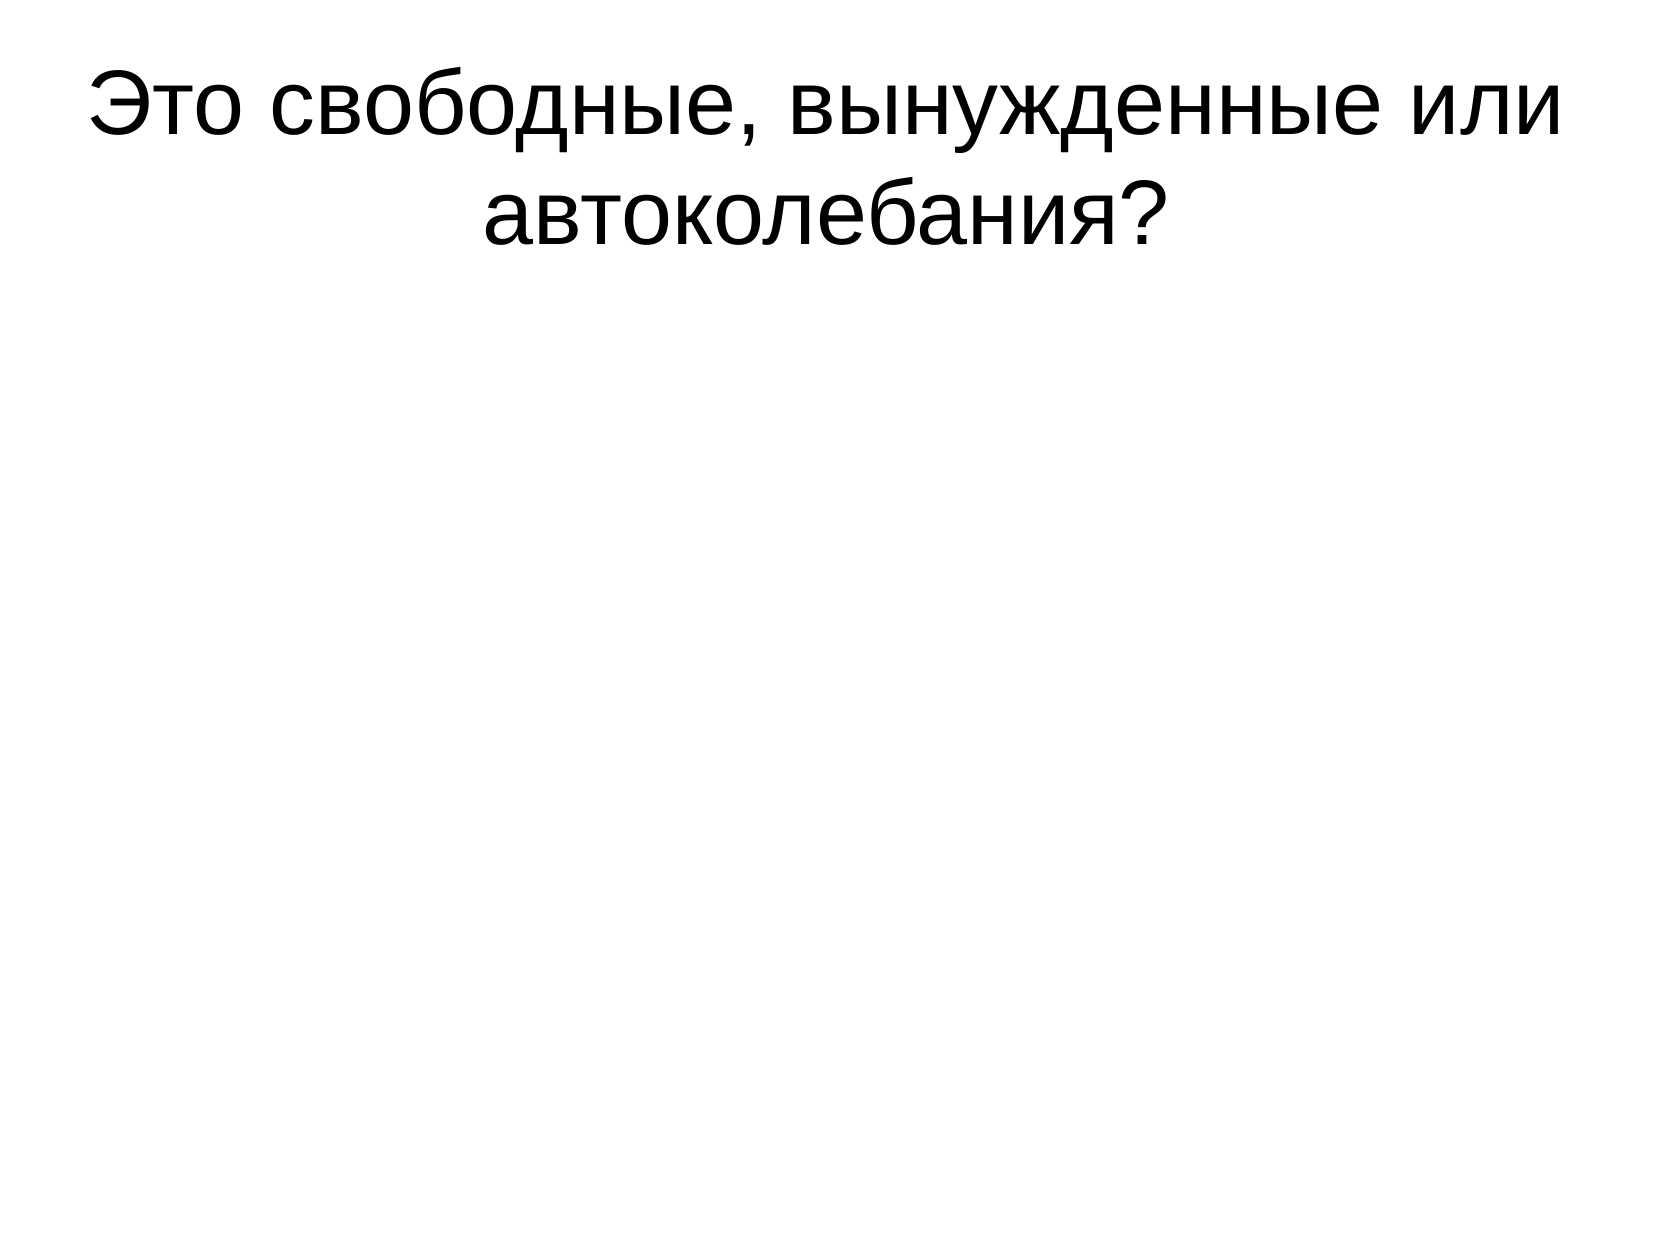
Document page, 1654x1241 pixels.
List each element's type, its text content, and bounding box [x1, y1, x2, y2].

text_box Это свободные, вынужденные или автоколебания? [82, 49, 1571, 257]
